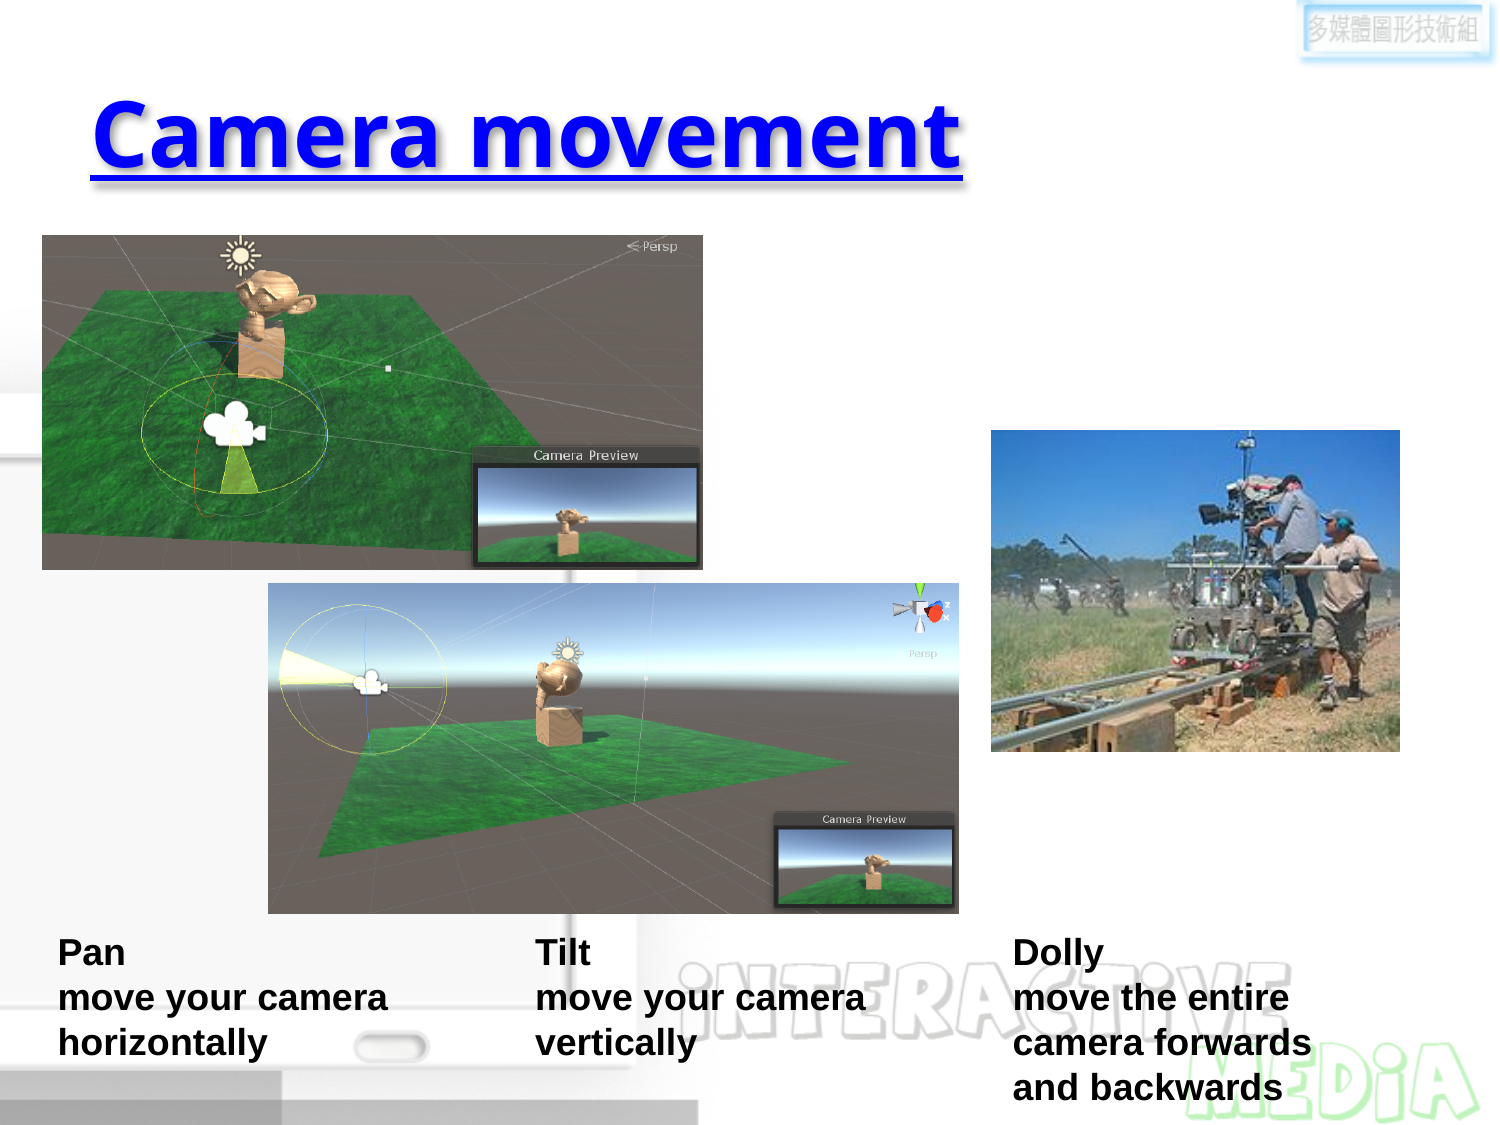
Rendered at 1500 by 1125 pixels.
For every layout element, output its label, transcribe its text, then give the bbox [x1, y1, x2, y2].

text_box Tilt move your camera vertically [520, 922, 911, 1071]
text_box Pan move your camera horizontally [42, 920, 433, 1116]
title Camera movement [75, 45, 1152, 233]
picture [0, 0, 1500, 1125]
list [991, 430, 1400, 752]
text_box Dolly move the entire camera forwards and backwards [998, 920, 1388, 1116]
